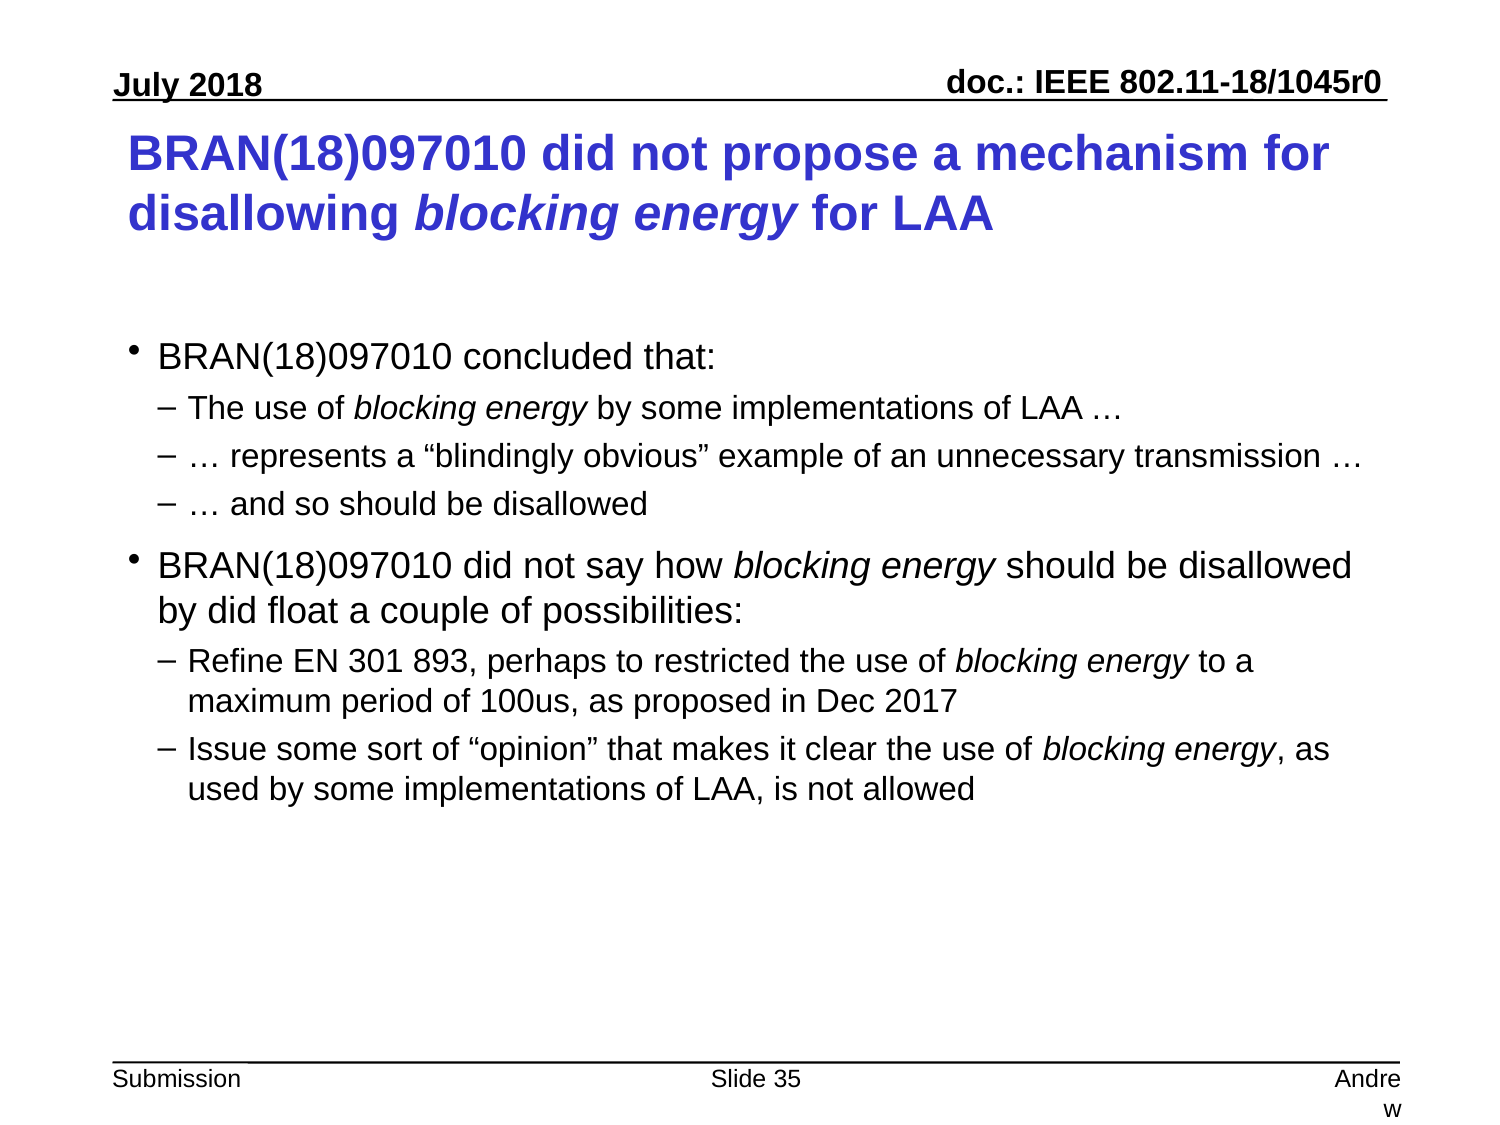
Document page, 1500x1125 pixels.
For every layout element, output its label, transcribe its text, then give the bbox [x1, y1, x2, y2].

footer Andrew Myles, Cisco [1320, 1061, 1402, 1093]
list BRAN(18)097010 concluded that: The use of blocking energy by some implementations of LAA … … represents a “blindingly obvious” example of an unnecessary transmission … … and so should be disallowed BRAN(18)097010 did not say how blocking energy should be disallowed by did float a couple of possibilities: Refine EN 301 893, perhaps to restricted the use of blocking energy to a maximum period of 100us, as proposed in Dec 2017 Issue some sort of “opinion” that makes it clear the use of blocking energy, as used by some implementations of LAA, is not allowed [112, 324, 1388, 1000]
slide_number Slide 35 [709, 1061, 803, 1093]
title BRAN(18)097010 did not propose a mechanism for disallowing blocking energy for LAA [112, 112, 1388, 288]
